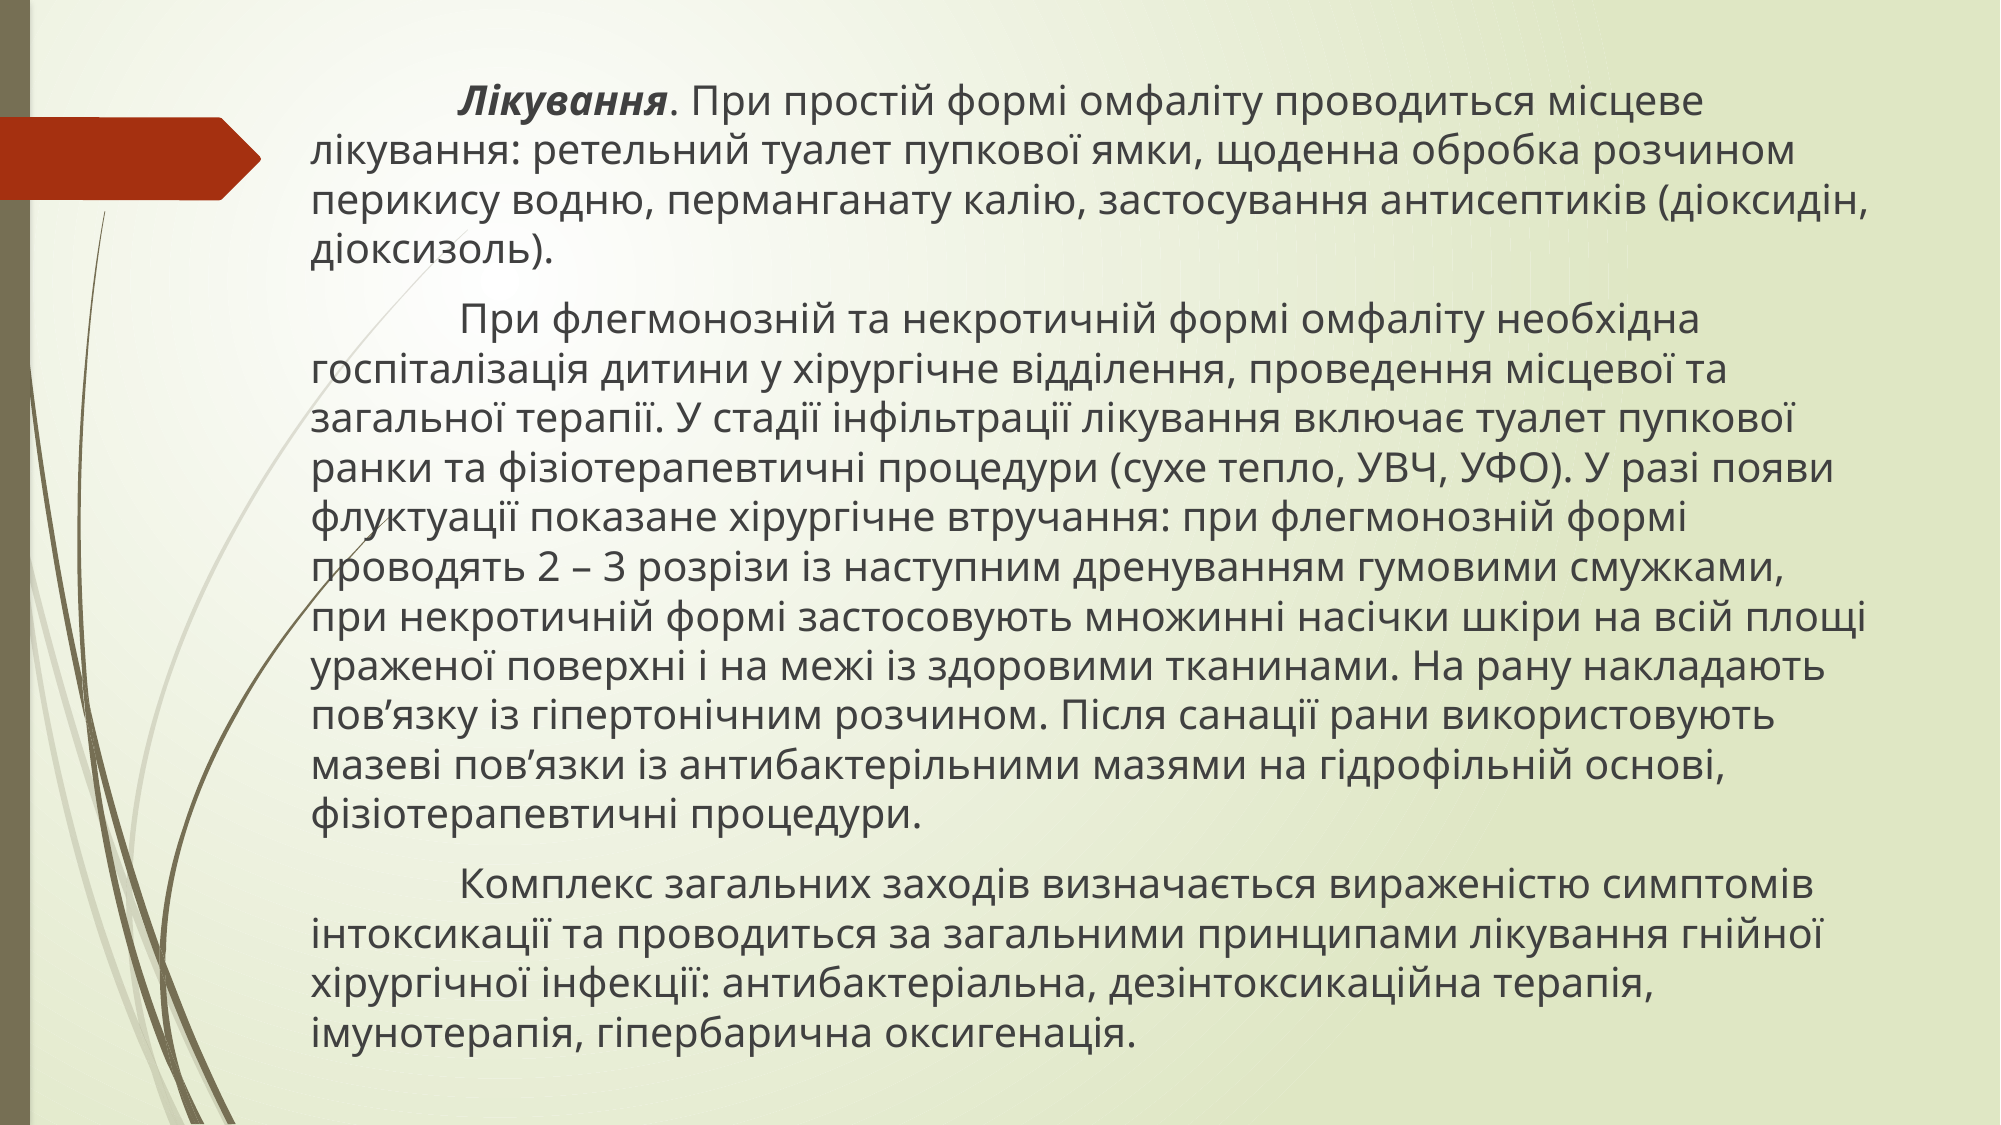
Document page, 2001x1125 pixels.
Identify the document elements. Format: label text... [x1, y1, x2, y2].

list Лікування. При простій формі омфаліту проводиться місцеве лікування: ретельний туалет пупкової ямки, щоденна обробка розчином перикису водню, перманганату калію, застосування антисептиків (діоксидін, діоксизоль). При флегмонозній та некротичній формі омфаліту необхідна госпіталізація дитини у хірургічне відділення, проведення місцевої та загальної терапії. У стадії інфільтрації лікування включає туалет пупкової ранки та фізіотерапевтичні процедури (сухе тепло, УВЧ, УФО). У разі появи флуктуації показане хірургічне втручання: при флегмонозній формі проводять 2 – 3 розрізи із наступним дренуванням гумовими смужками, при некротичній формі застосовують множинні насічки шкіри на всій площі ураженої поверхні і на межі із здоровими тканинами. На рану накладають пов’язку із гіпертонічним розчином. Після санації рани використовують мазеві пов’язки із антибактерільними мазями на гідрофільній основі, фізіотерапевтичні процедури. Комплекс загальних заходів визначається вираженістю симптомів інтоксикації та проводиться за загальними принципами лікування гнійної хірургічної інфекції: антибактеріальна, дезінтоксикаційна терапія, імунотерапія, гіпербарична оксигенація. [295, 66, 1888, 1064]
